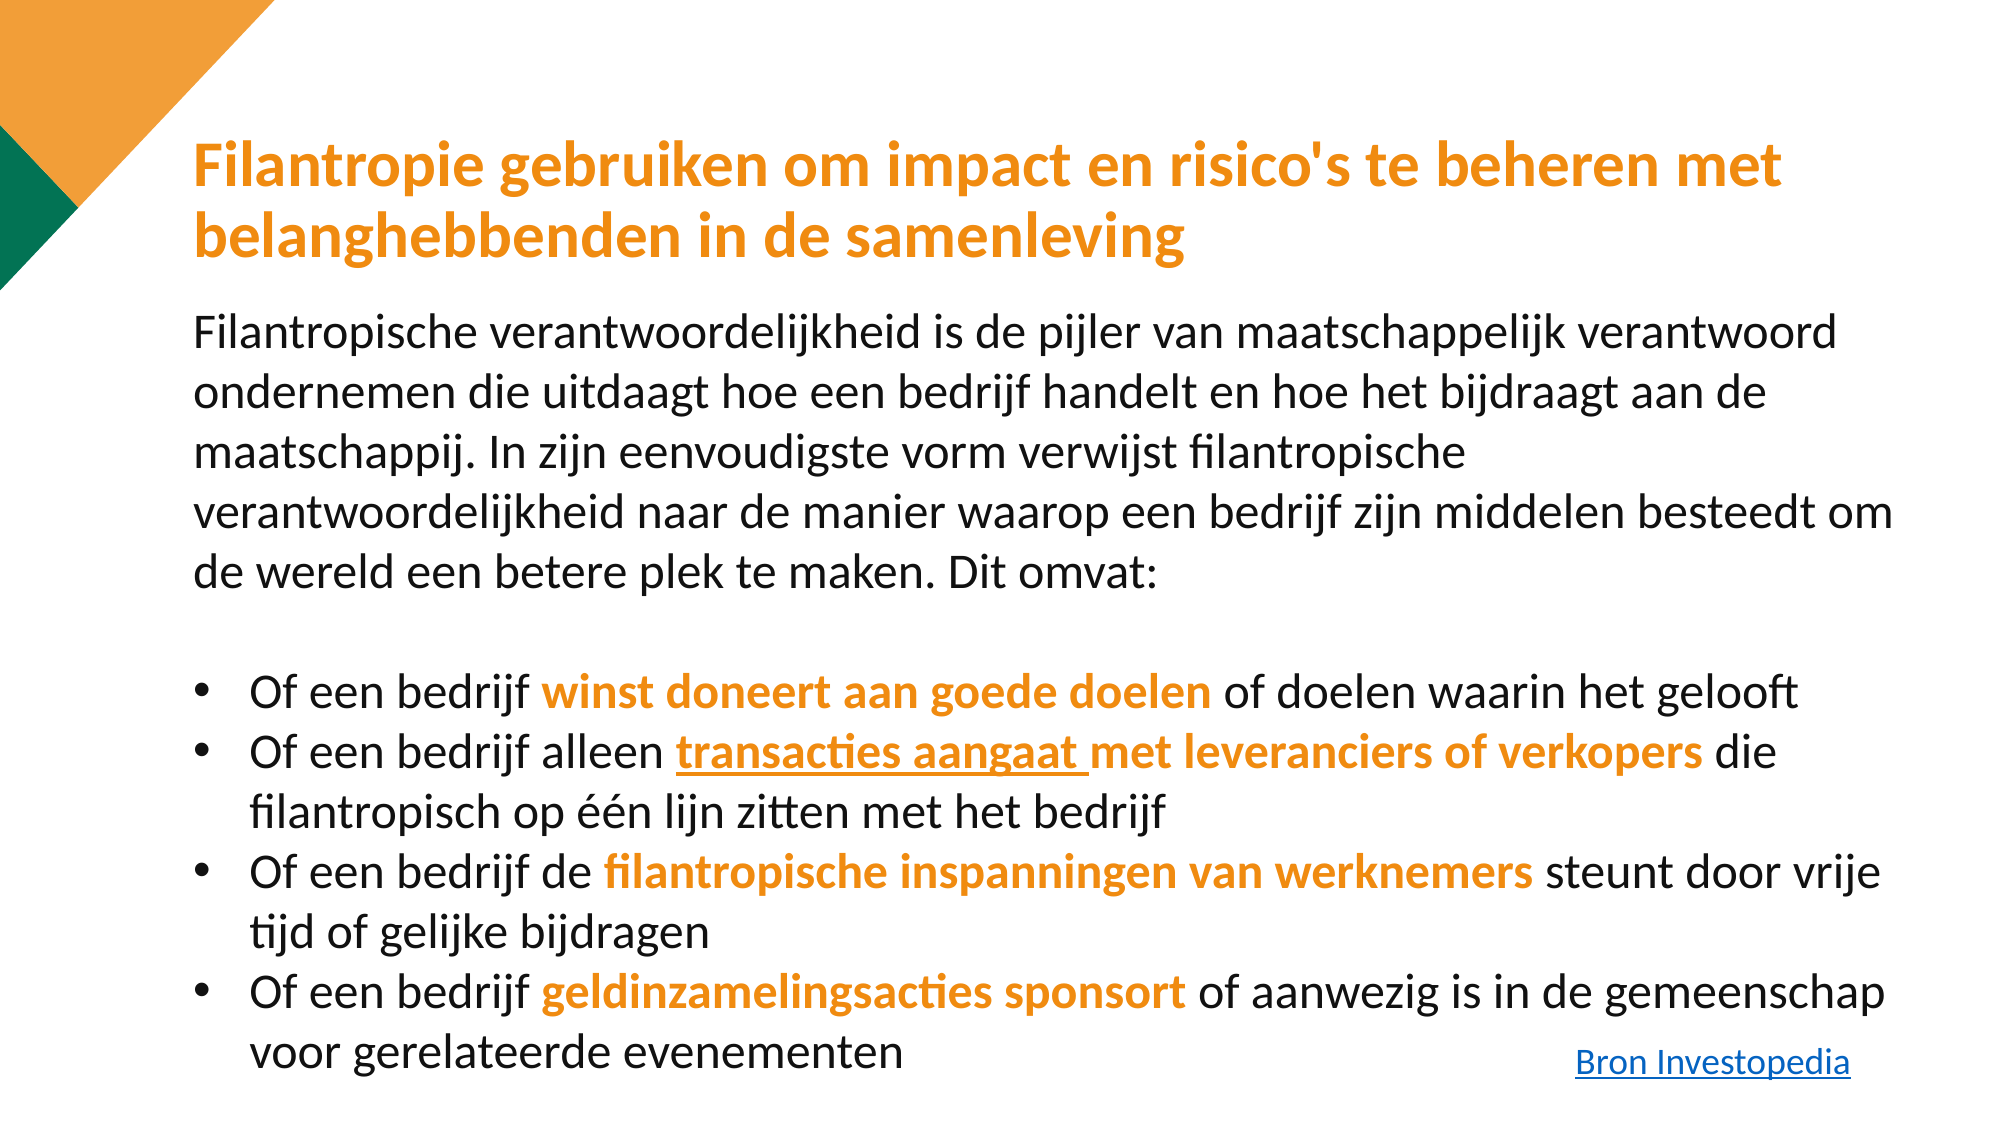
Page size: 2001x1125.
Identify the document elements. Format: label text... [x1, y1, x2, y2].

list Filantropie gebruiken om impact en risico's te beheren met belanghebbenden in de samenleving [178, 123, 1918, 280]
list Filantropische verantwoordelijkheid is de pijler van maatschappelijk verantwoord ondernemen die uitdaagt hoe een bedrijf handelt en hoe het bijdraagt aan de maatschappij. In zijn eenvoudigste vorm verwijst filantropische verantwoordelijkheid naar de manier waarop een bedrijf zijn middelen besteedt om de wereld een betere plek te maken. Dit omvat: Of een bedrijf winst doneert aan goede doelen of doelen waarin het gelooft Of een bedrijf alleen transacties aangaat met leveranciers of verkopers die filantropisch op één lijn zitten met het bedrijf Of een bedrijf de filantropische inspanningen van werknemers steunt door vrije tijd of gelijke bijdragen Of een bedrijf geldinzamelingsacties sponsort of aanwezig is in de gemeenschap voor gerelateerde evenementen [178, 291, 1915, 947]
text_box Bron Investopedia [1560, 1029, 1867, 1090]
